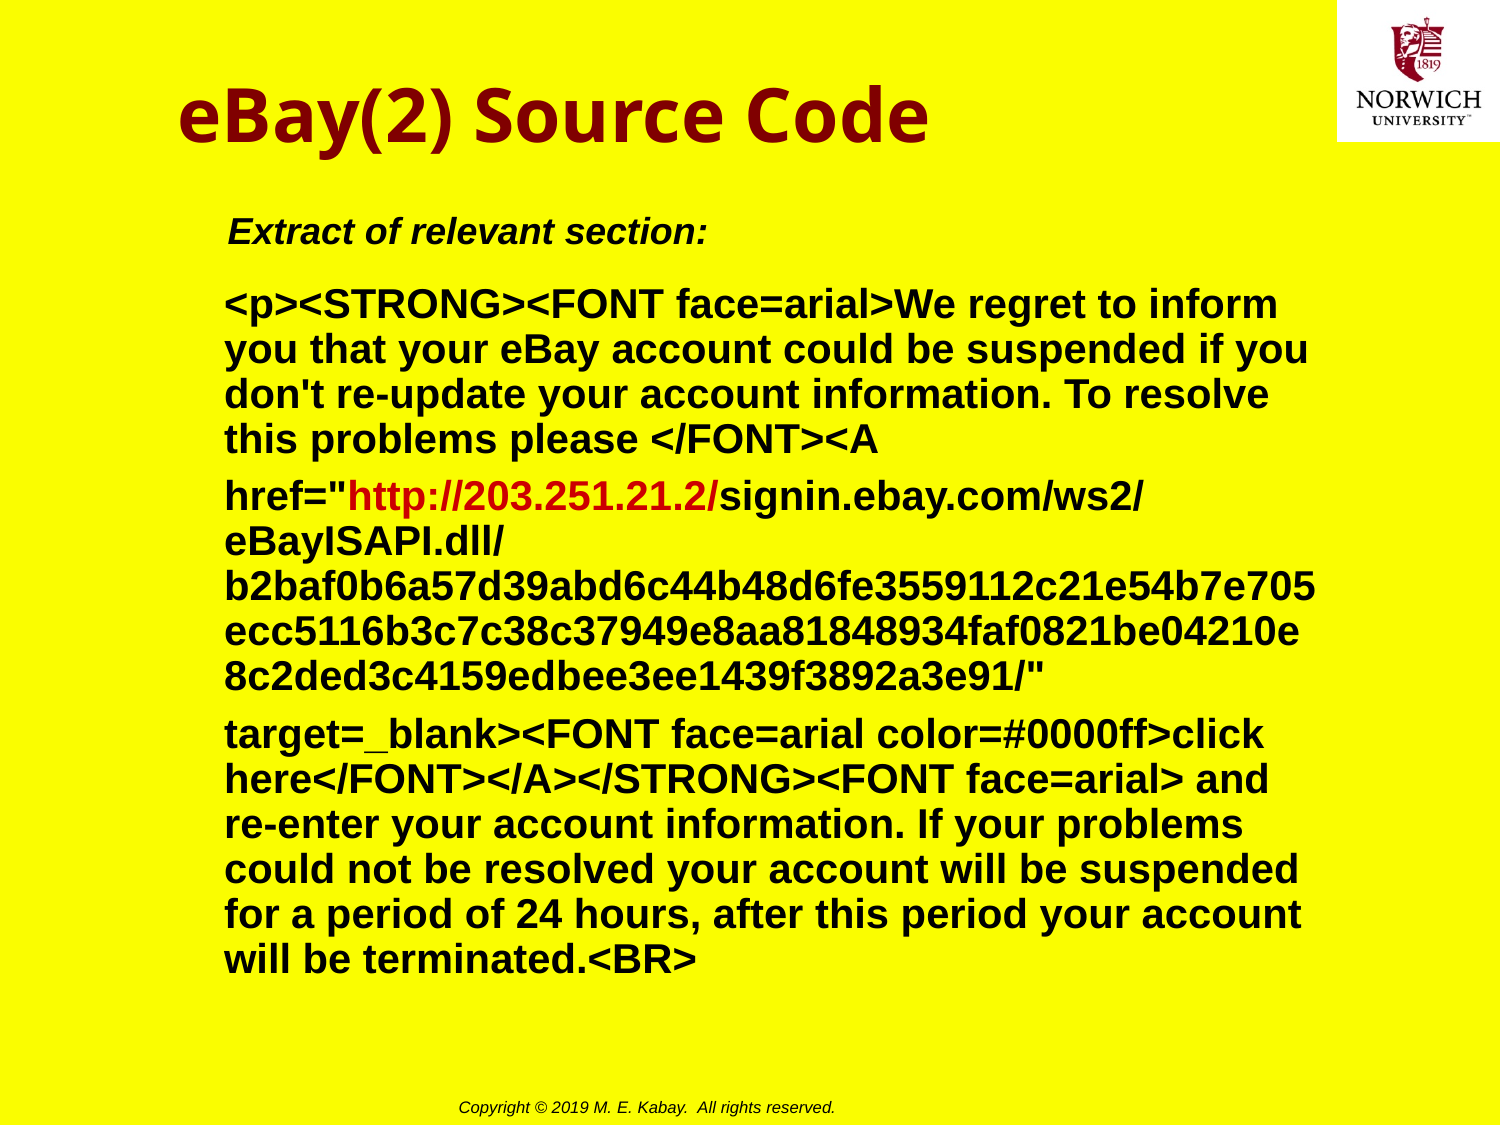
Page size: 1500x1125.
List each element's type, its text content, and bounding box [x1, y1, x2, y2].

title eBay(2) Source Code [161, 24, 1339, 213]
picture [1337, 0, 1500, 142]
text_box Extract of relevant section: [212, 199, 724, 260]
list <p><STRONG><FONT face=arial>We regret to inform you that your eBay account could be suspended if you don't re-update your account information. To resolve this problems please </FONT><A href="http://203.251.21.2/signin.ebay.com/ws2/eBayISAPI.dll/b2baf0b6a57d39abd6c44b48d6fe3559112c21e54b7e705ecc5116b3c7c38c37949e8aa81848934faf0821be04210e8c2ded3c4159edbee3ee1439f3892a3e91/" target=_blank><FONT face=arial color=#0000ff>click here</FONT></A></STRONG><FONT face=arial> and re-enter your account information. If your problems could not be resolved your account will be suspended for a period of 24 hours, after this period your account will be terminated.<BR> [161, 274, 1339, 1039]
